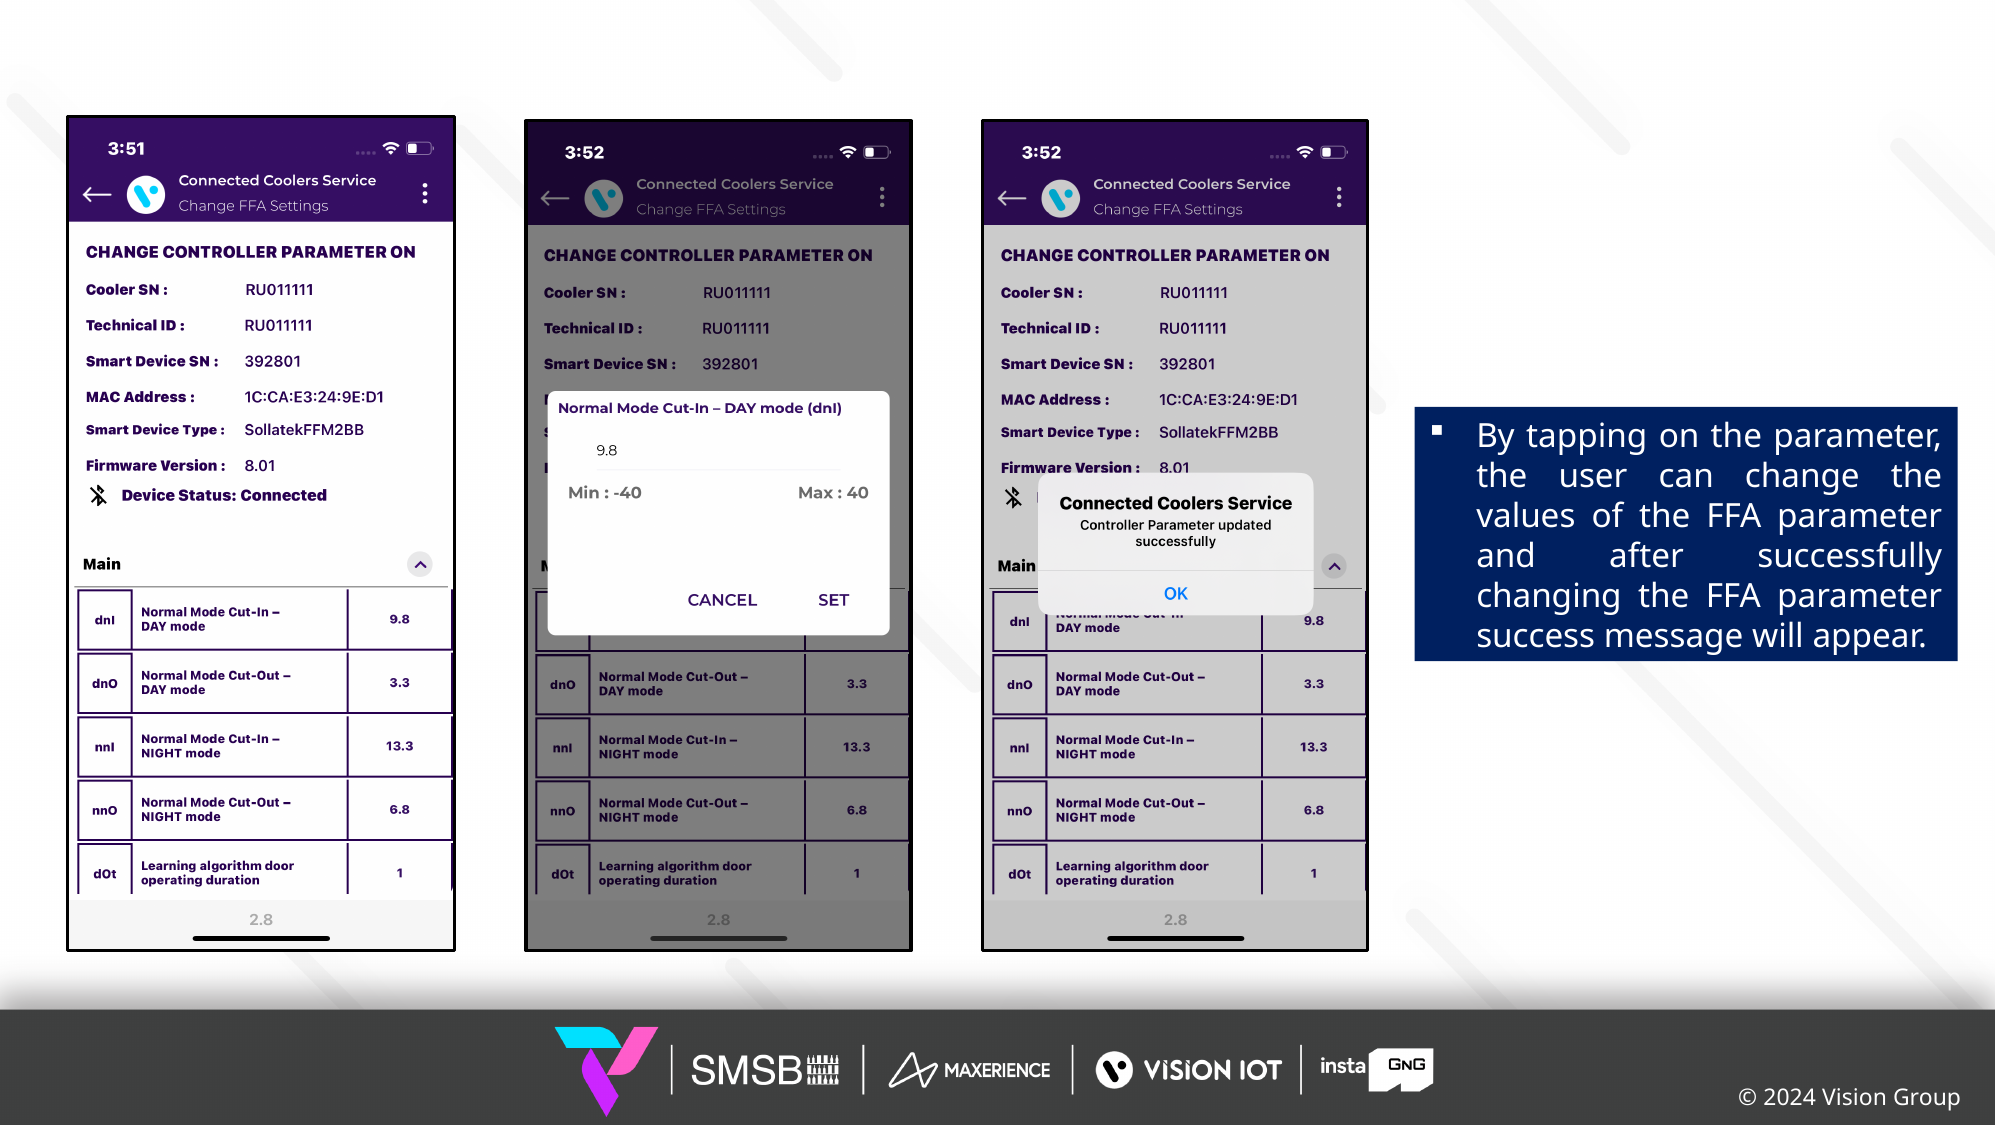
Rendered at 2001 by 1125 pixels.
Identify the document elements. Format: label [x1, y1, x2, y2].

text_box [1995, 1075, 2000, 1118]
picture [0, 0, 1995, 1125]
